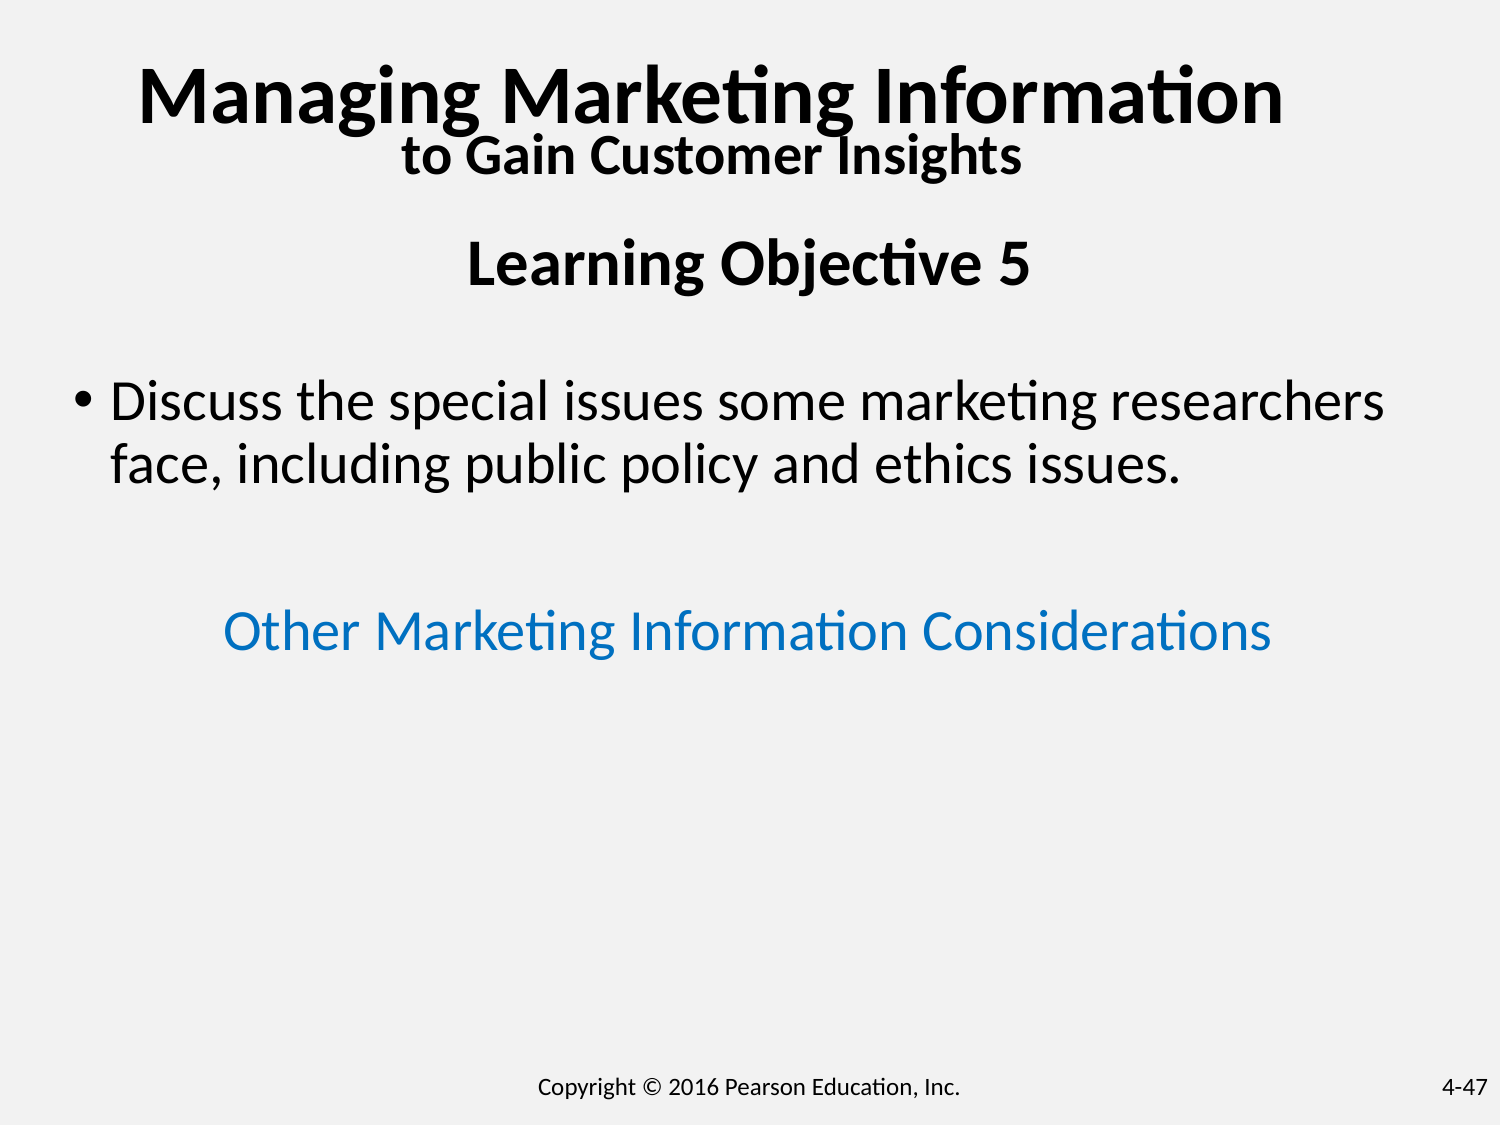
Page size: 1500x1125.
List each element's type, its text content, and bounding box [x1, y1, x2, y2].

title Managing Marketing Information to Gain Customer Insights [0, 57, 1432, 196]
text_box Copyright © 2016 Pearson Education, Inc. [432, 1062, 1068, 1108]
list Learning Objective 5 [162, 224, 1338, 304]
text_box 4-‹#› [1359, 1062, 1500, 1125]
list Discuss the special issues some marketing researchers face, including public policy and ethics issues. Other Marketing Information Considerations [58, 362, 1442, 1050]
